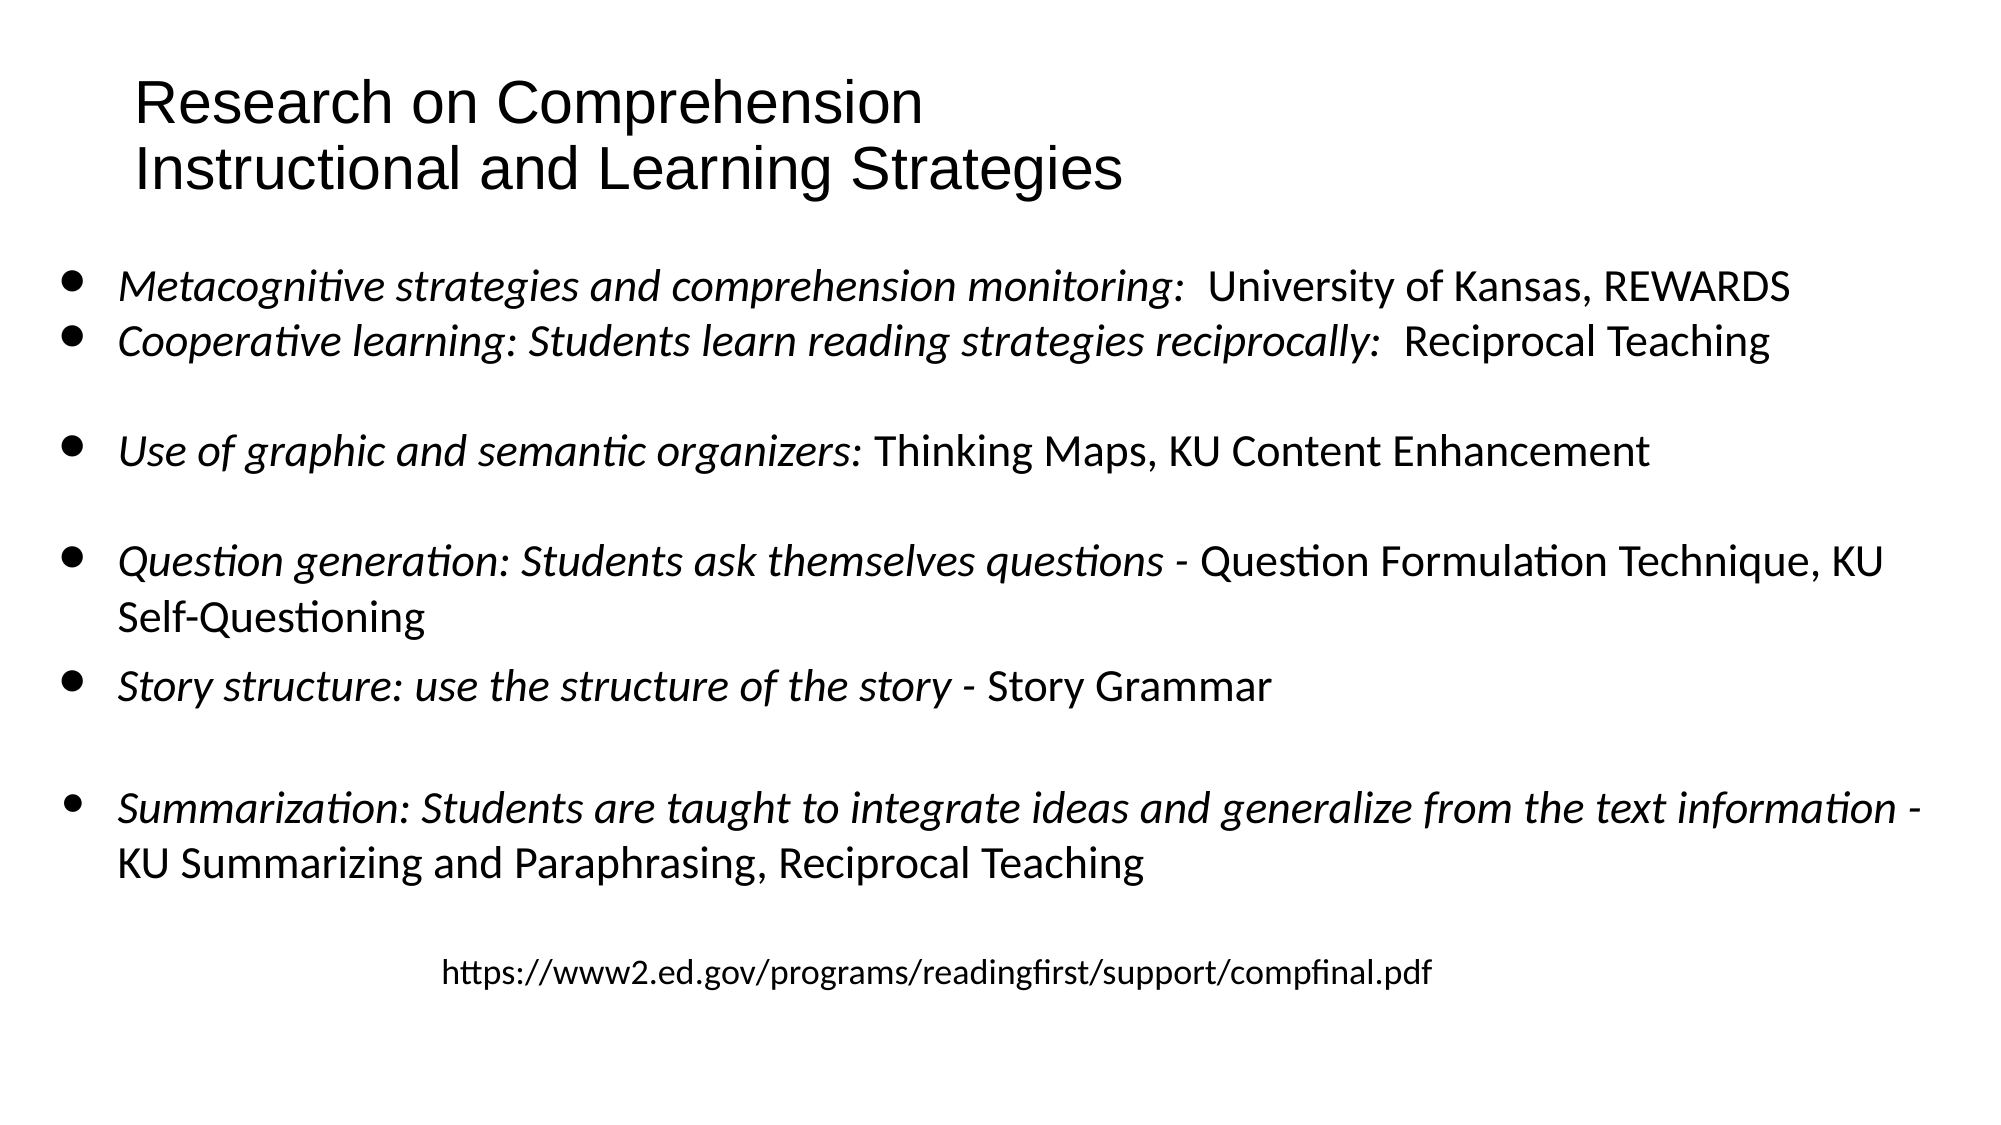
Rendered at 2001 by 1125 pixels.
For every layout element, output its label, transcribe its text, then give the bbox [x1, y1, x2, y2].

list Metacognitive strategies and comprehension monitoring: University of Kansas, REWARDS Cooperative learning: Students learn reading strategies reciprocally: Reciprocal Teaching Use of graphic and semantic organizers: Thinking Maps, KU Content Enhancement Question generation: Students ask themselves questions - Question Formulation Technique, KU Self-Questioning Story structure: use the structure of the story - Story Grammar Summarization: Students are taught to integrate ideas and generalize from the text information - KU Summarizing and Paraphrasing, Reciprocal Teaching https://www2.ed.gov/programs/readingfirst/support/compfinal.pdf [30, 226, 1951, 1032]
title Research on Comprehension Instructional and Learning Strategies [119, 62, 1864, 211]
